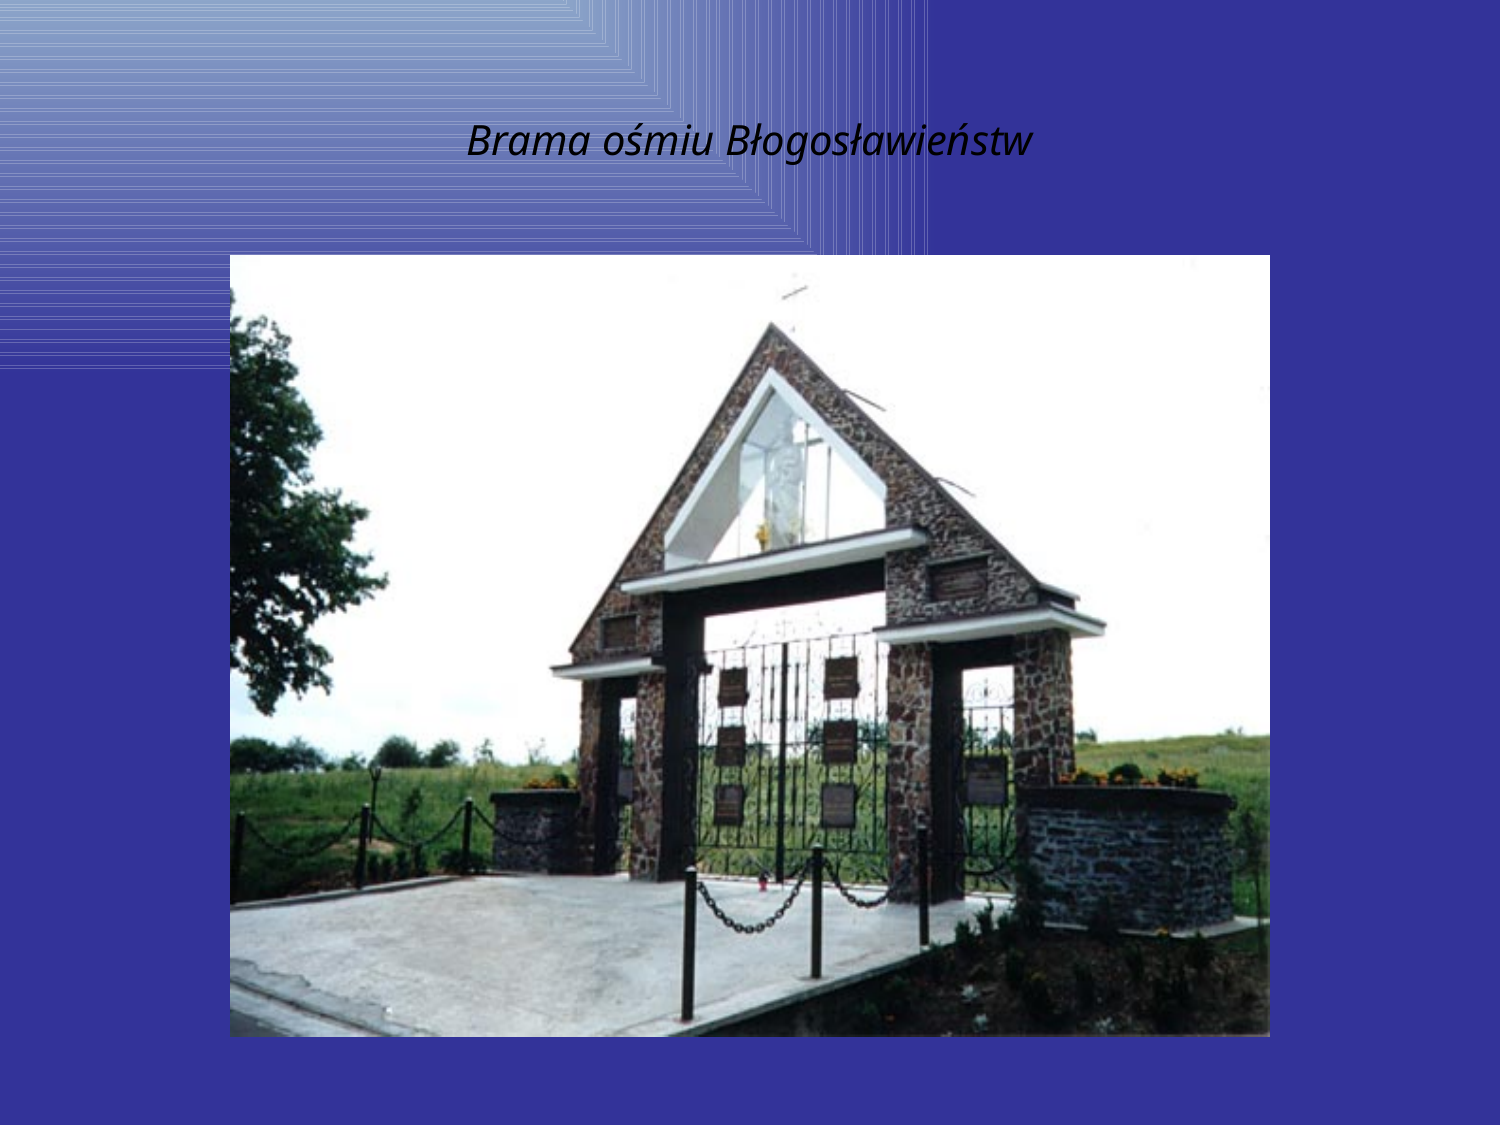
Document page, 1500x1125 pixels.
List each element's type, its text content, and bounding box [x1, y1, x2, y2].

picture [229, 255, 1270, 1037]
title Brama ośmiu Błogosławieństw [74, 44, 1426, 233]
